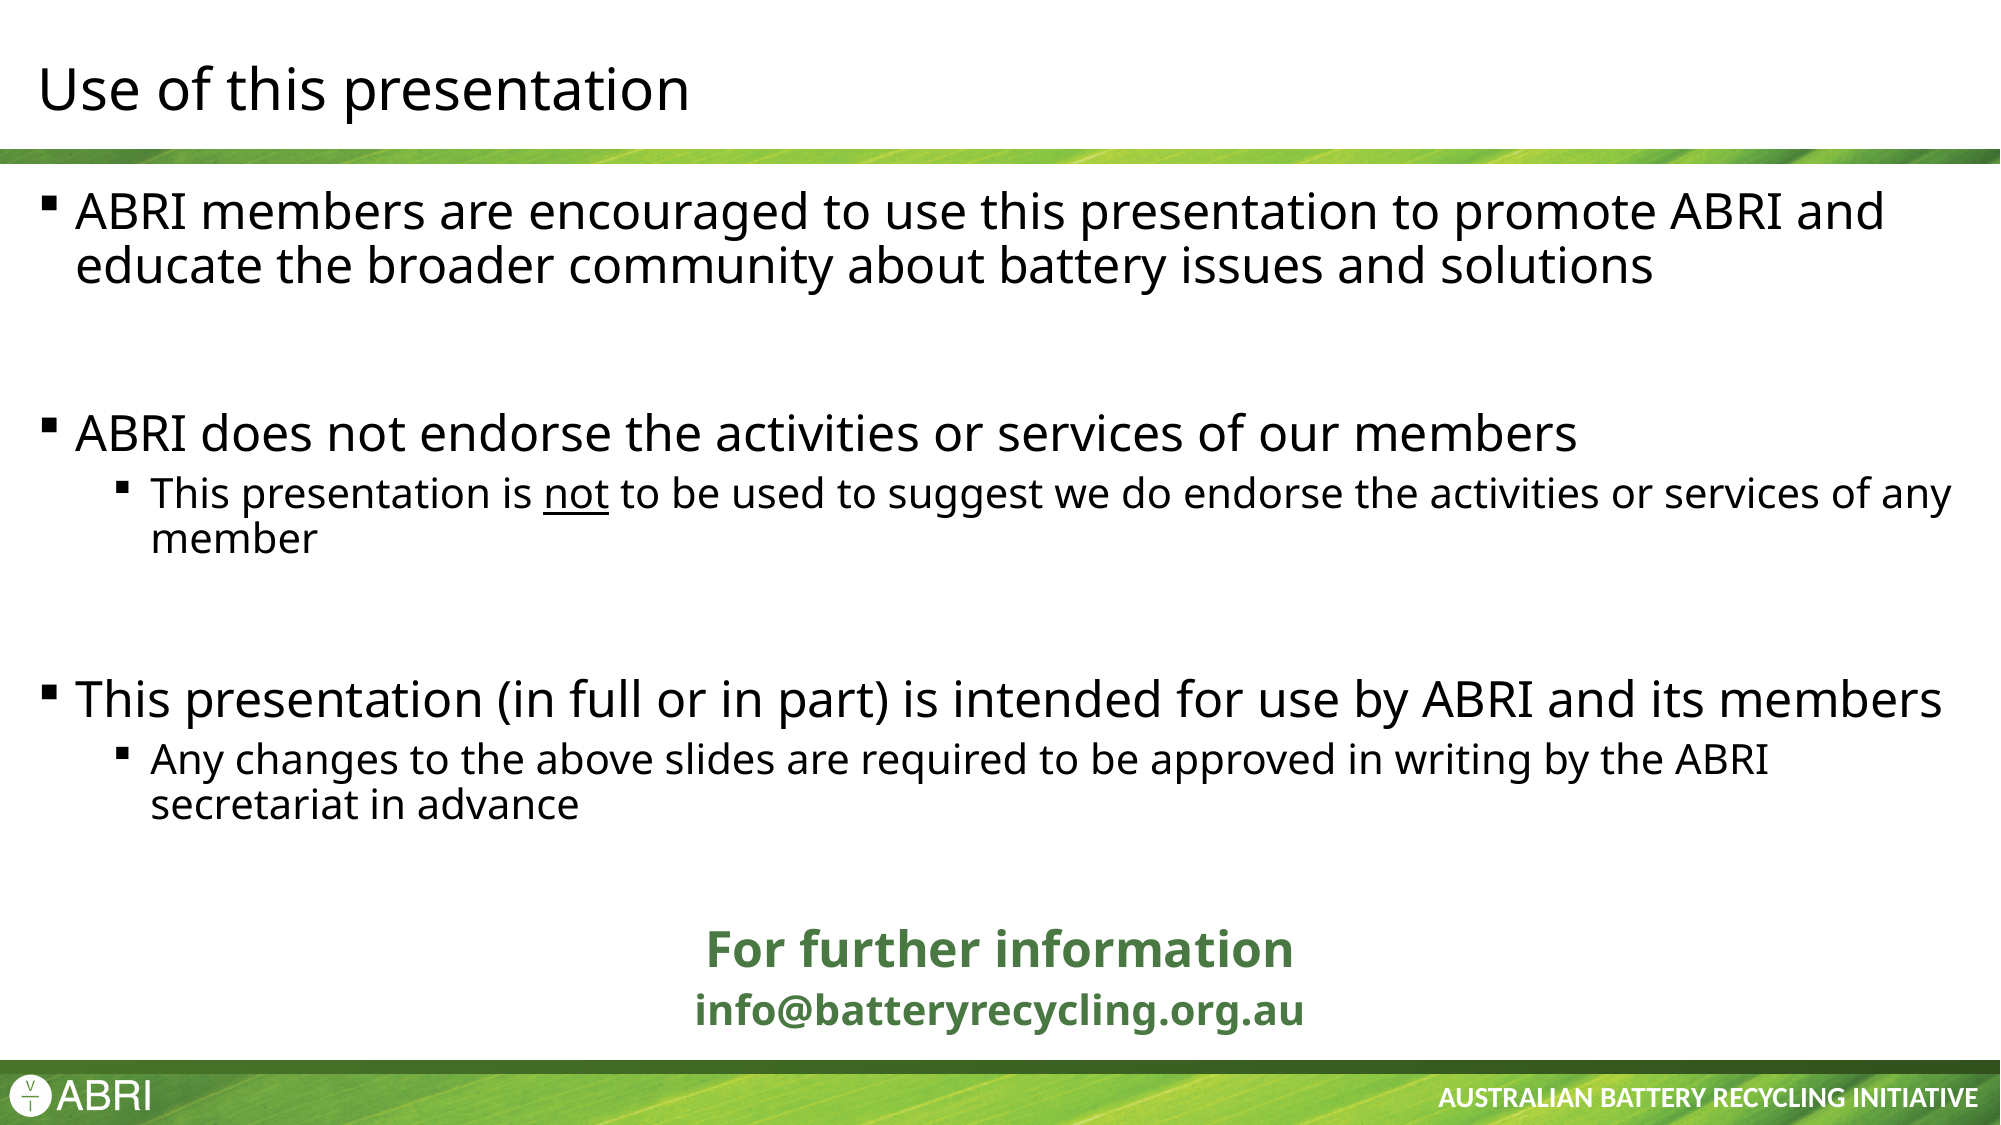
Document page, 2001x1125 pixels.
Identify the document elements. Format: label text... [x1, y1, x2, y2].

picture [0, 1073, 2000, 1125]
list ABRI members are encouraged to use this presentation to promote ABRI and educate the broader community about battery issues and solutions ABRI does not endorse the activities or services of our members This presentation is not to be used to suggest we do endorse the activities or services of any member This presentation (in full or in part) is intended for use by ABRI and its members Any changes to the above slides are required to be approved in writing by the ABRI secretariat in advance For further information info@batteryrecycling.org.au [22, 178, 1978, 1060]
picture [0, 149, 2000, 164]
title Use of this presentation [22, 30, 1978, 152]
